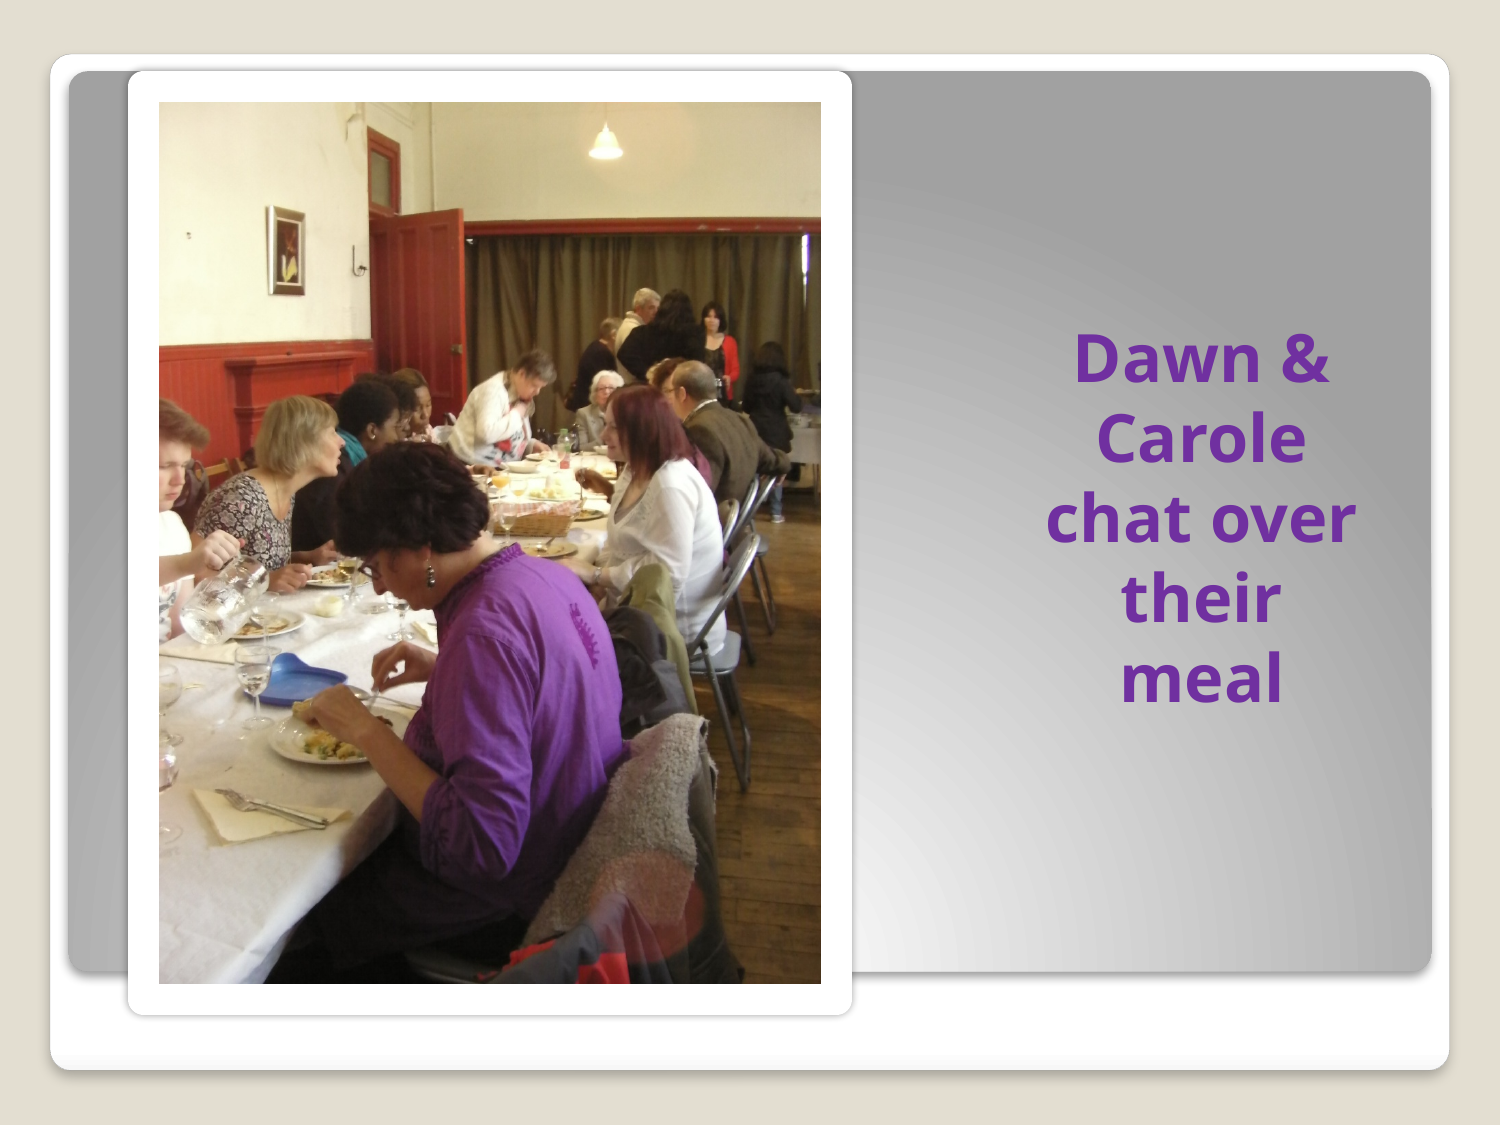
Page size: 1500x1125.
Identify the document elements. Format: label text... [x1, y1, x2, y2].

title Dawn & Carole chat over their meal [1021, 302, 1383, 724]
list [159, 101, 822, 985]
